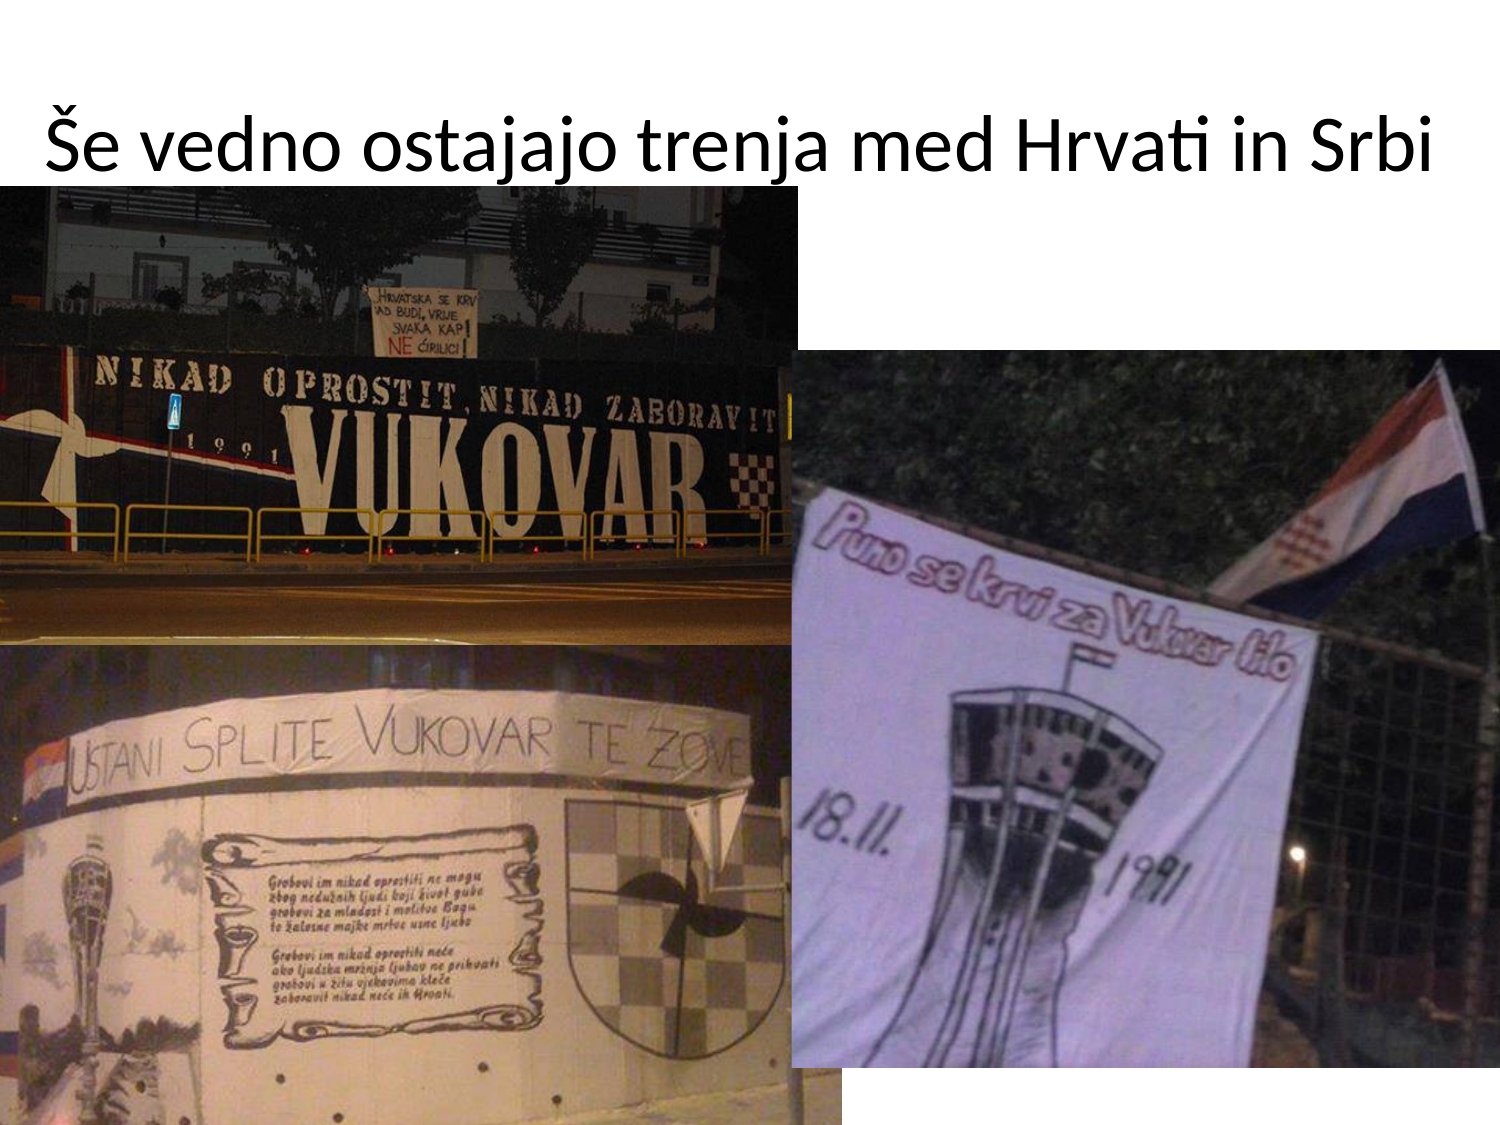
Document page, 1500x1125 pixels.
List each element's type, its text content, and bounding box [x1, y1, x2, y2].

title Še vedno ostajajo trenja med Hrvati in Srbi [0, 45, 1483, 233]
picture [0, 186, 1500, 1125]
